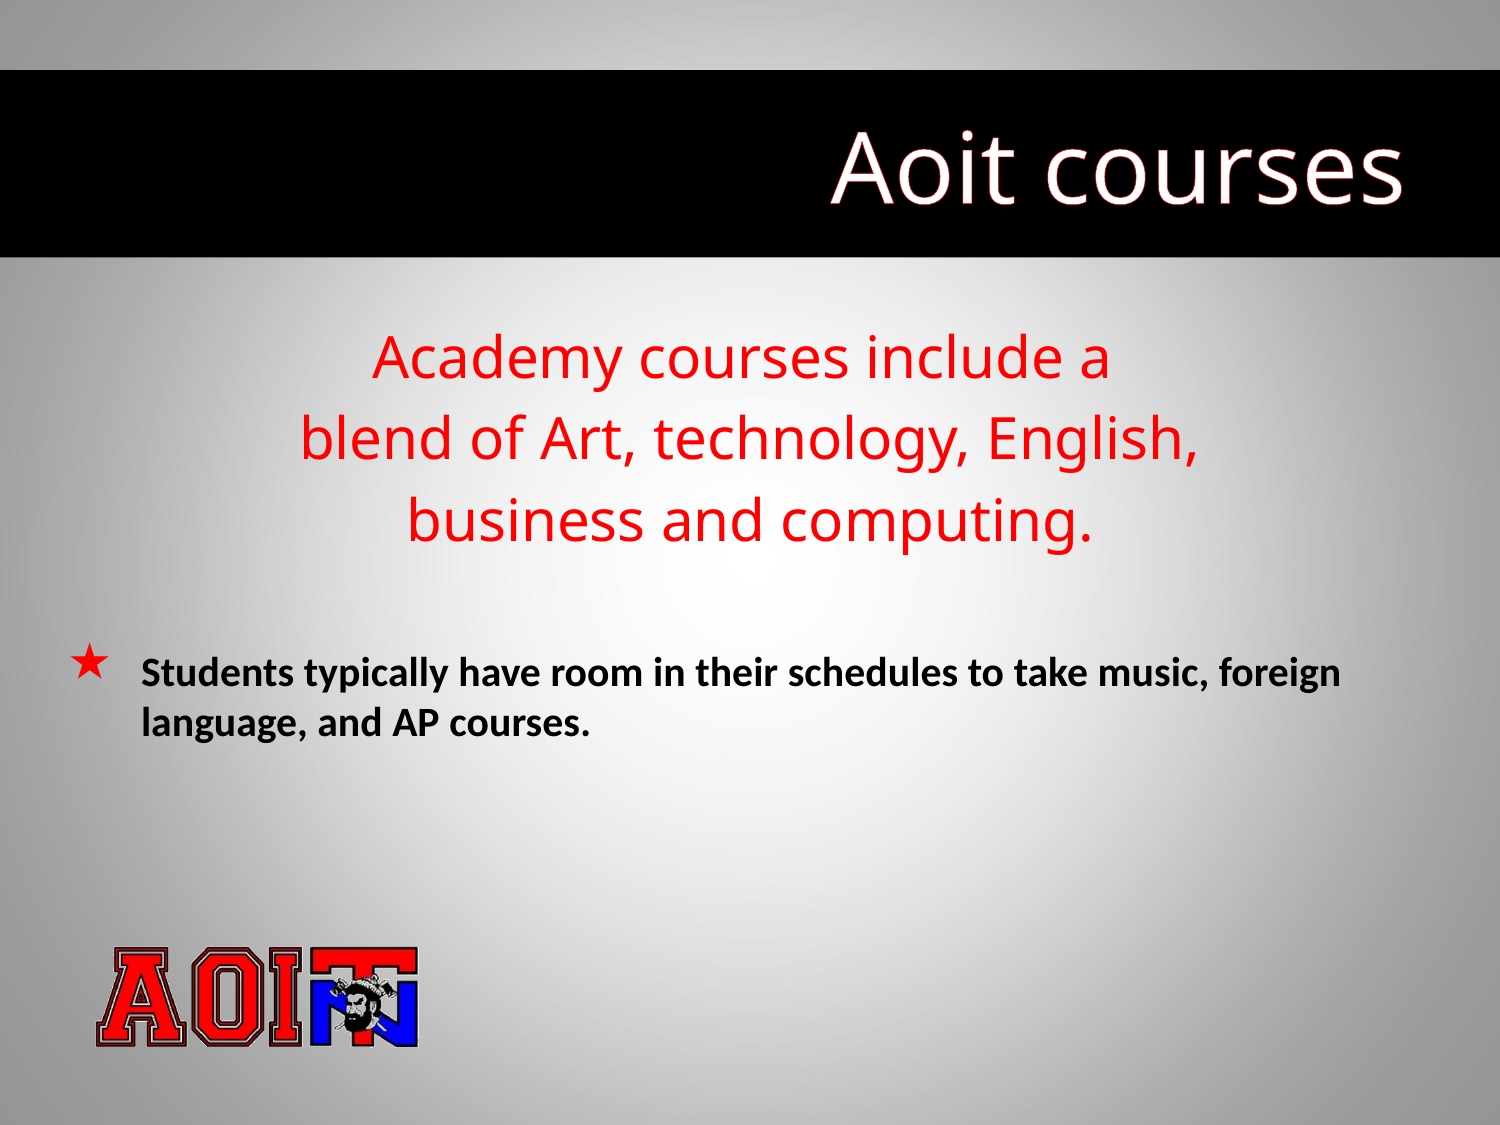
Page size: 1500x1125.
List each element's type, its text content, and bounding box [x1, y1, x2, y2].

picture [0, 0, 1500, 70]
text_box Students typically have room in their schedules to take music, foreign language, and AP courses. [50, 637, 1500, 950]
picture [0, 258, 1500, 312]
text_box Aoit courses. [0, 70, 1500, 258]
picture [0, 613, 1500, 1125]
list Academy courses include a blend of Art, technology, English, business and computing. [0, 312, 1500, 613]
